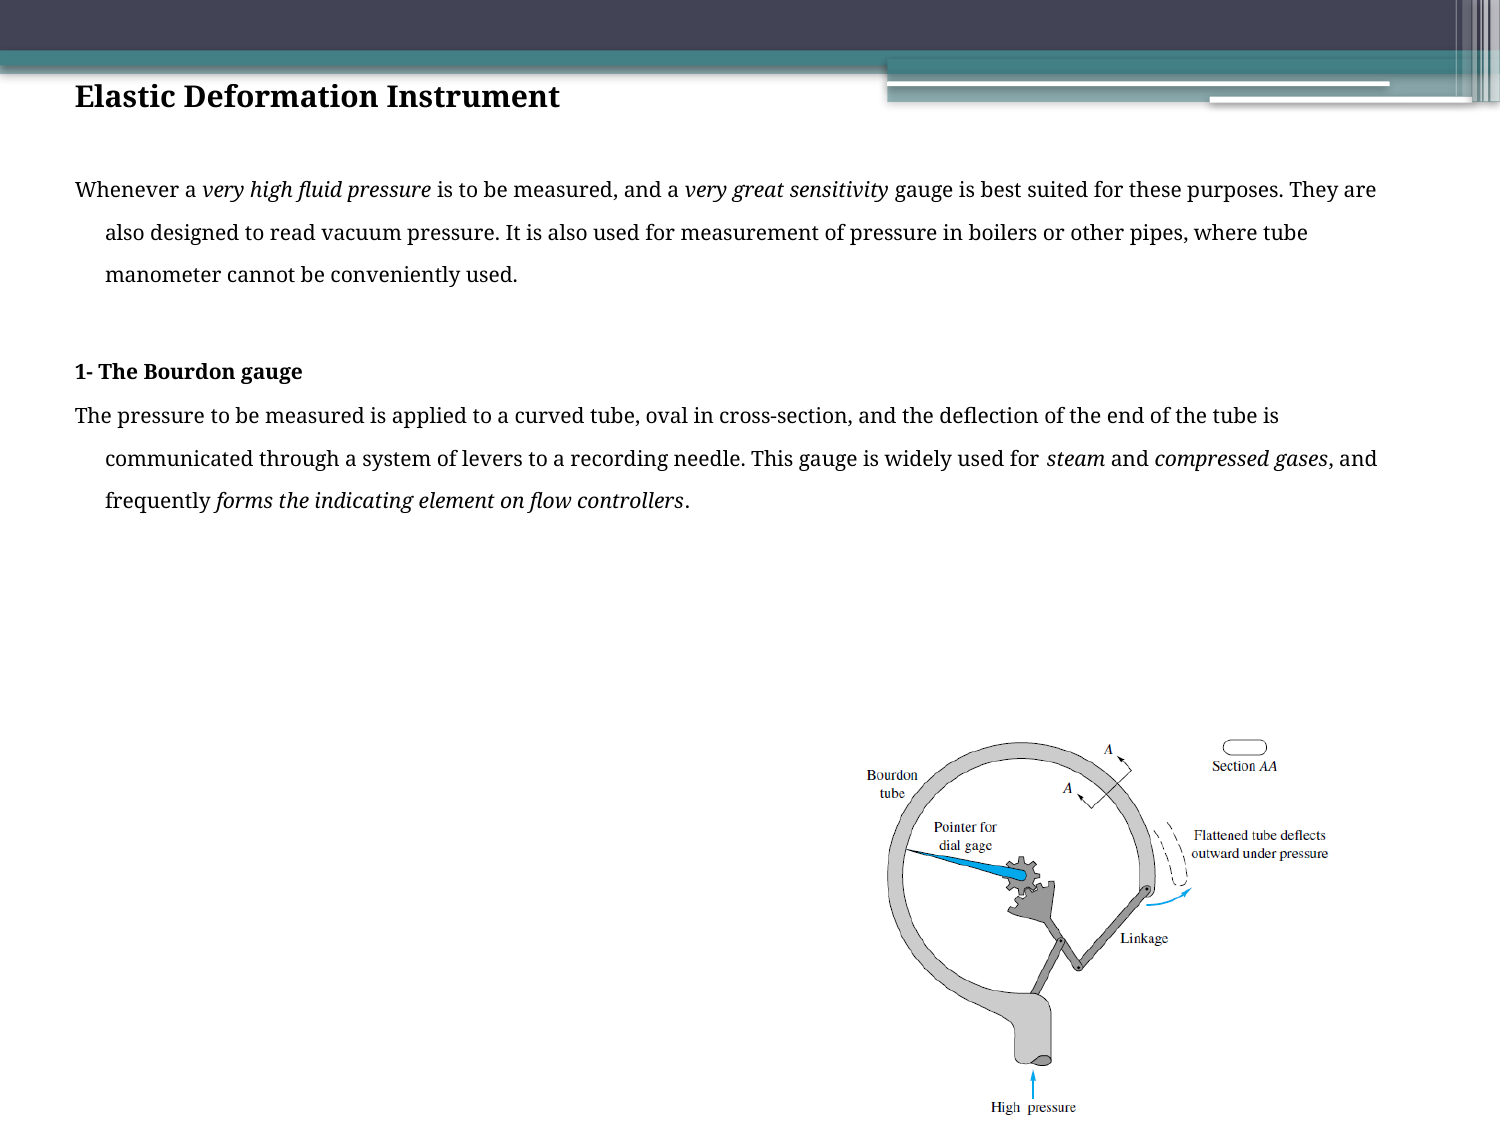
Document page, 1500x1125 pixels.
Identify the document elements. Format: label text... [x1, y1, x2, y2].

list Elastic Deformation Instrument Whenever a very high fluid pressure is to be measured, and a very great sensitivity gauge is best suited for these purposes. They are also designed to read vacuum pressure. It is also used for measurement of pressure in boilers or other pipes, where tube manometer cannot be conveniently used. 1- The Bourdon gauge The pressure to be measured is applied to a curved tube, oval in cross-section, and the deflection of the end of the tube is communicated through a system of levers to a recording needle. This gauge is widely used for steam and compressed gases, and frequently forms the indicating element on flow controllers. [46, 70, 1398, 780]
picture [831, 709, 1355, 1125]
